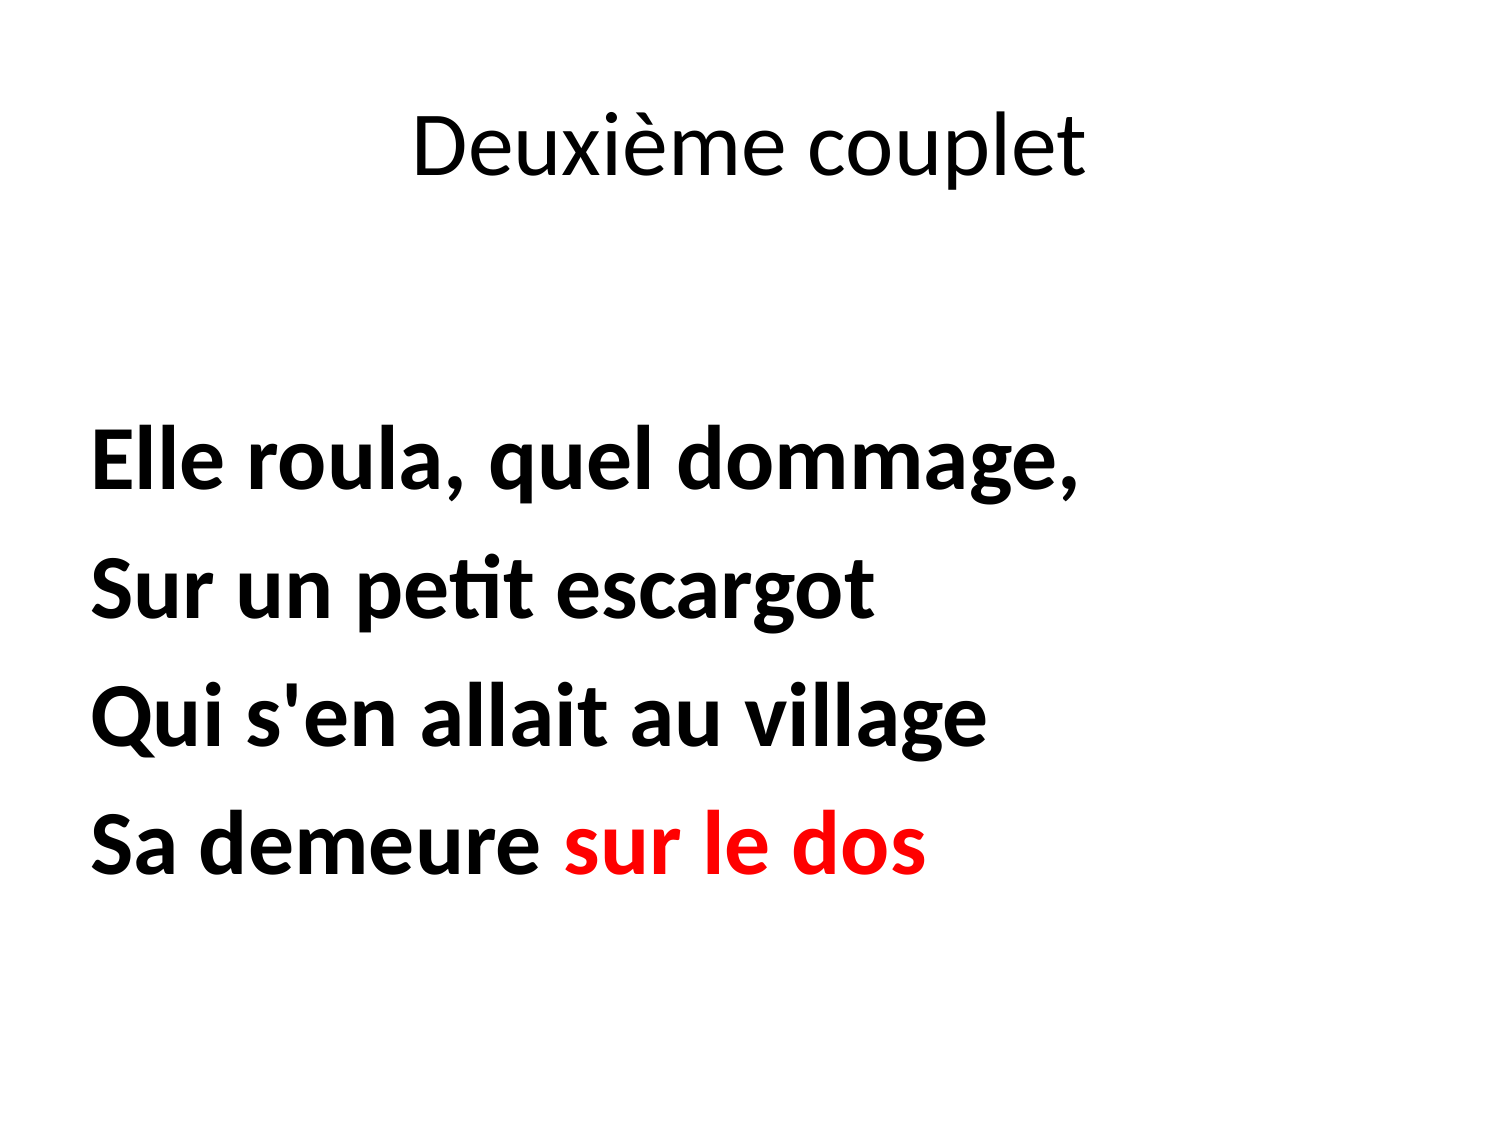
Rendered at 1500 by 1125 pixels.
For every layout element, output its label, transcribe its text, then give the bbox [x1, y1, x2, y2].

list Elle roula, quel dommage, Sur un petit escargot Qui s'en allait au village Sa demeure sur le dos [75, 262, 1425, 1005]
title Deuxième couplet [75, 45, 1425, 233]
